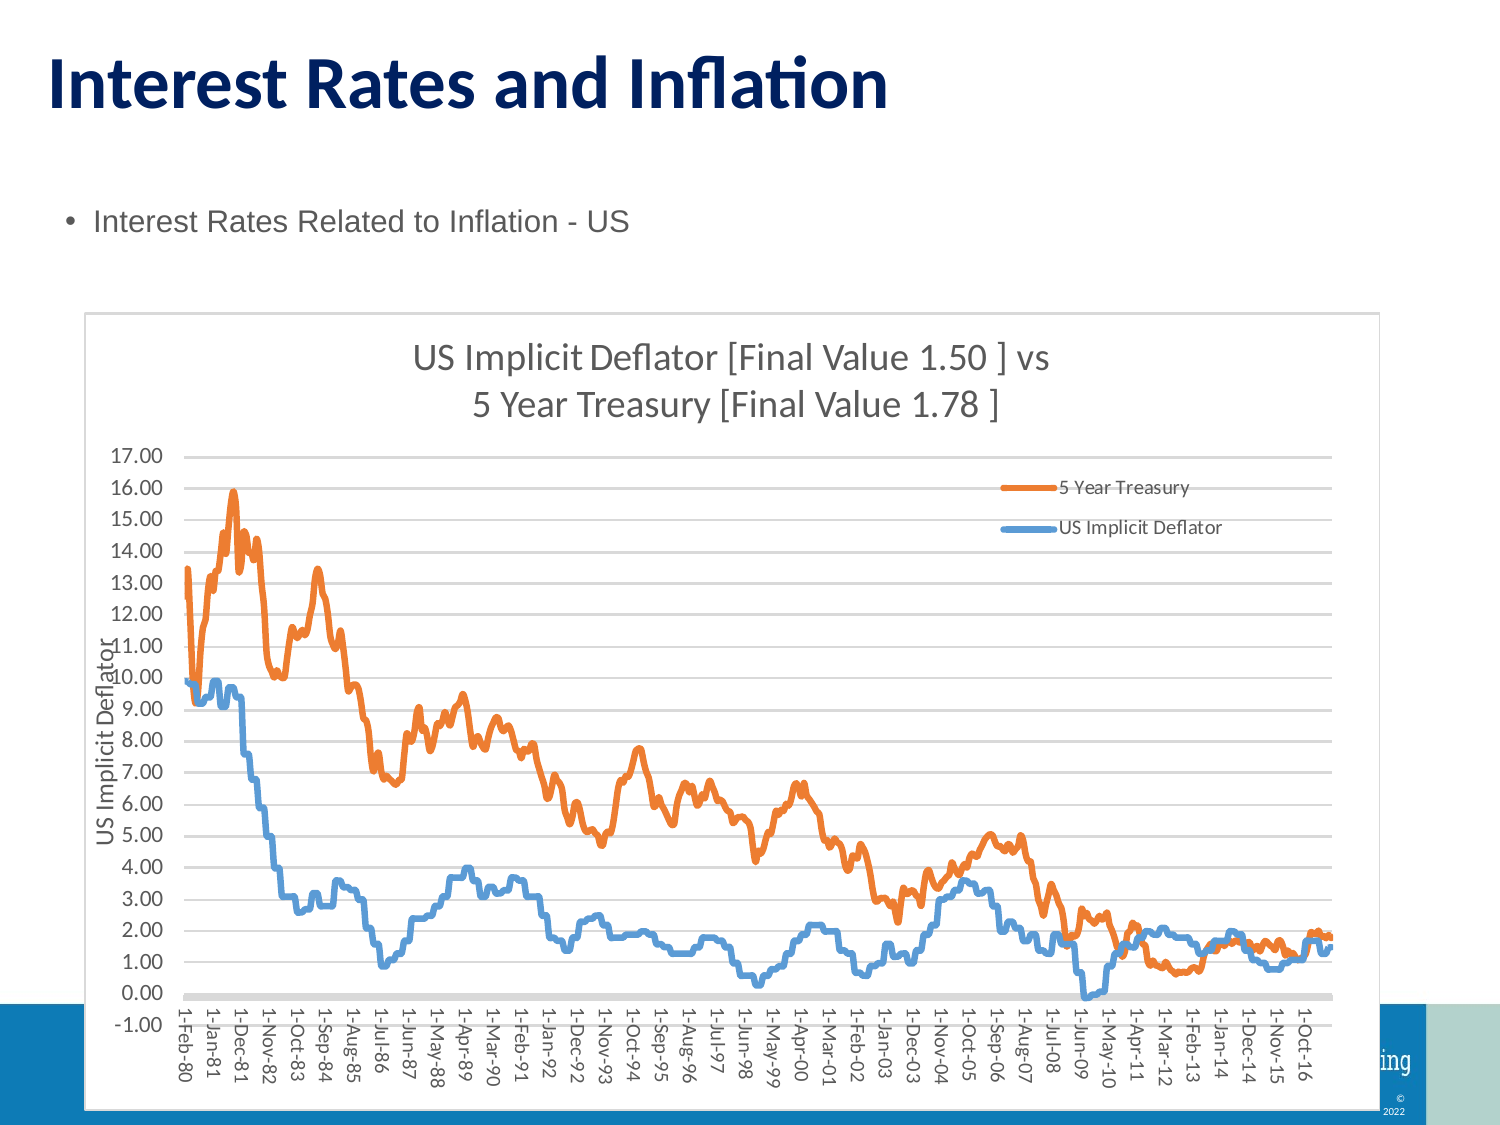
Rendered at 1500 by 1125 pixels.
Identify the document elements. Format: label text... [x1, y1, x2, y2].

title Interest Rates and Inflation [32, 30, 1281, 138]
picture [1394, 1076, 1401, 1083]
picture [0, 0, 1500, 1125]
list Interest Rates Related to Inflation - US [50, 198, 1415, 920]
